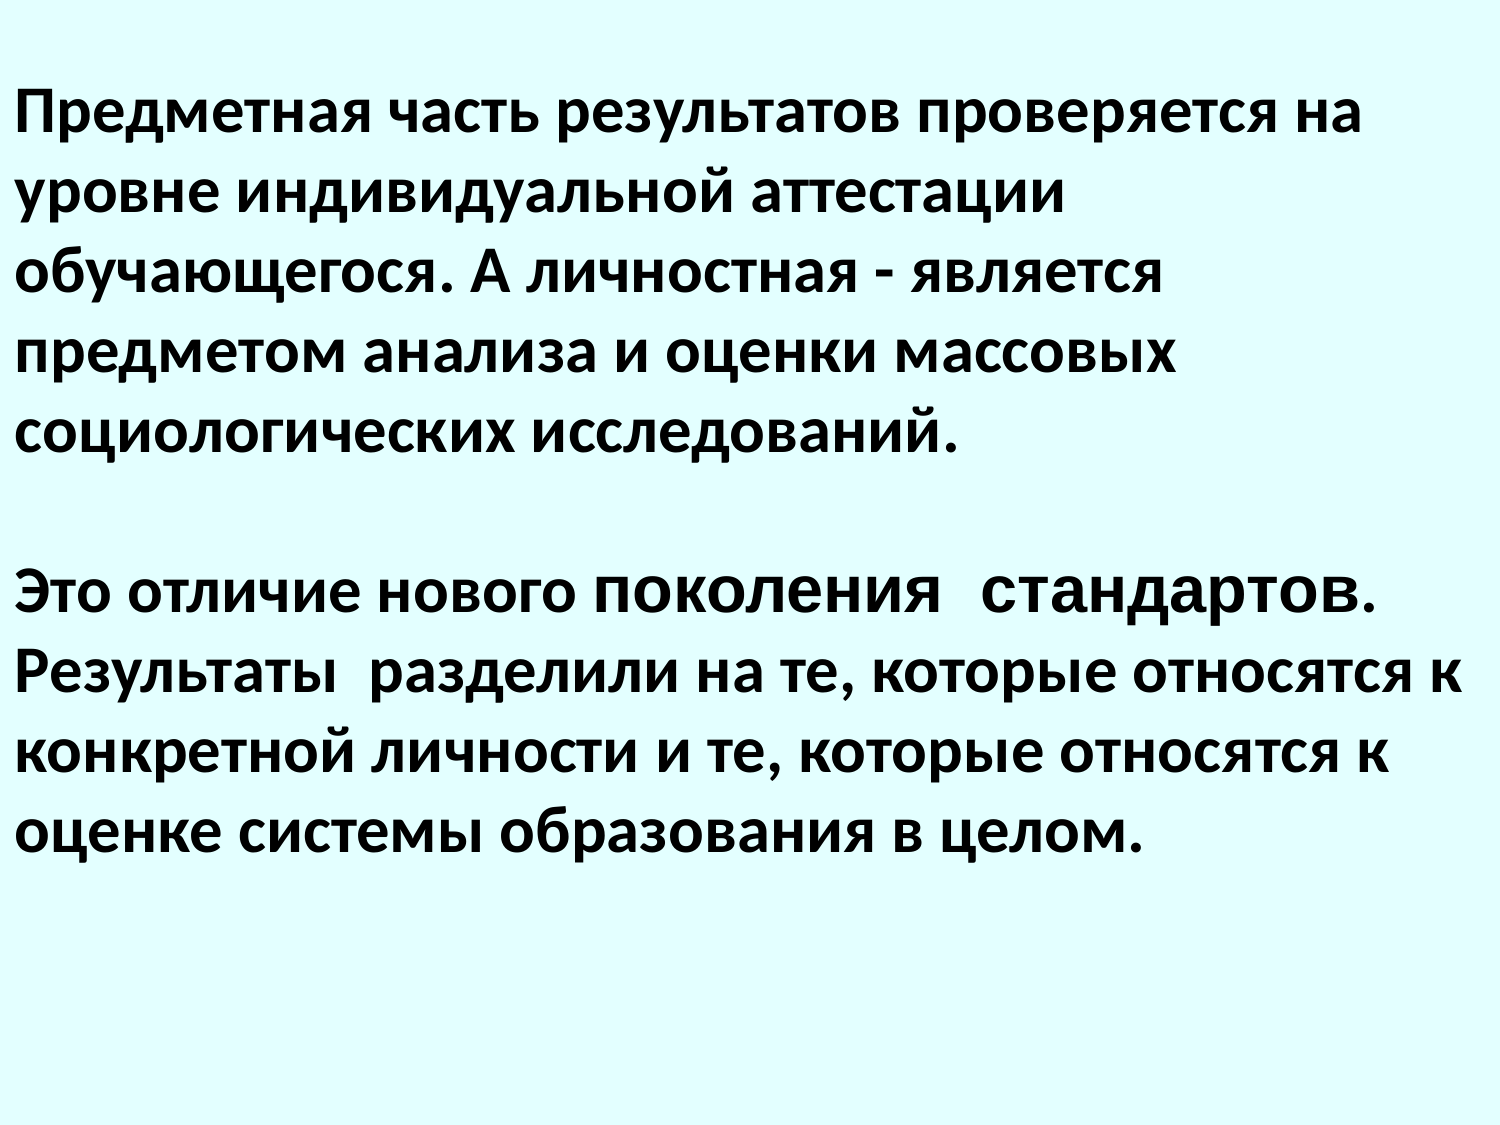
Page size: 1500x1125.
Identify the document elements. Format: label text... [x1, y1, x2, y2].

text_box Предметная часть результатов проверяется на уровне индивидуальной аттестации обучающегося. А личностная - является предметом анализа и оценки массовых социологических исследований. Это отличие нового поколения стандартов. Результаты разделили на те, которые относятся к конкретной личности и те, которые относятся к оценке системы образования в целом. [0, 58, 1500, 918]
